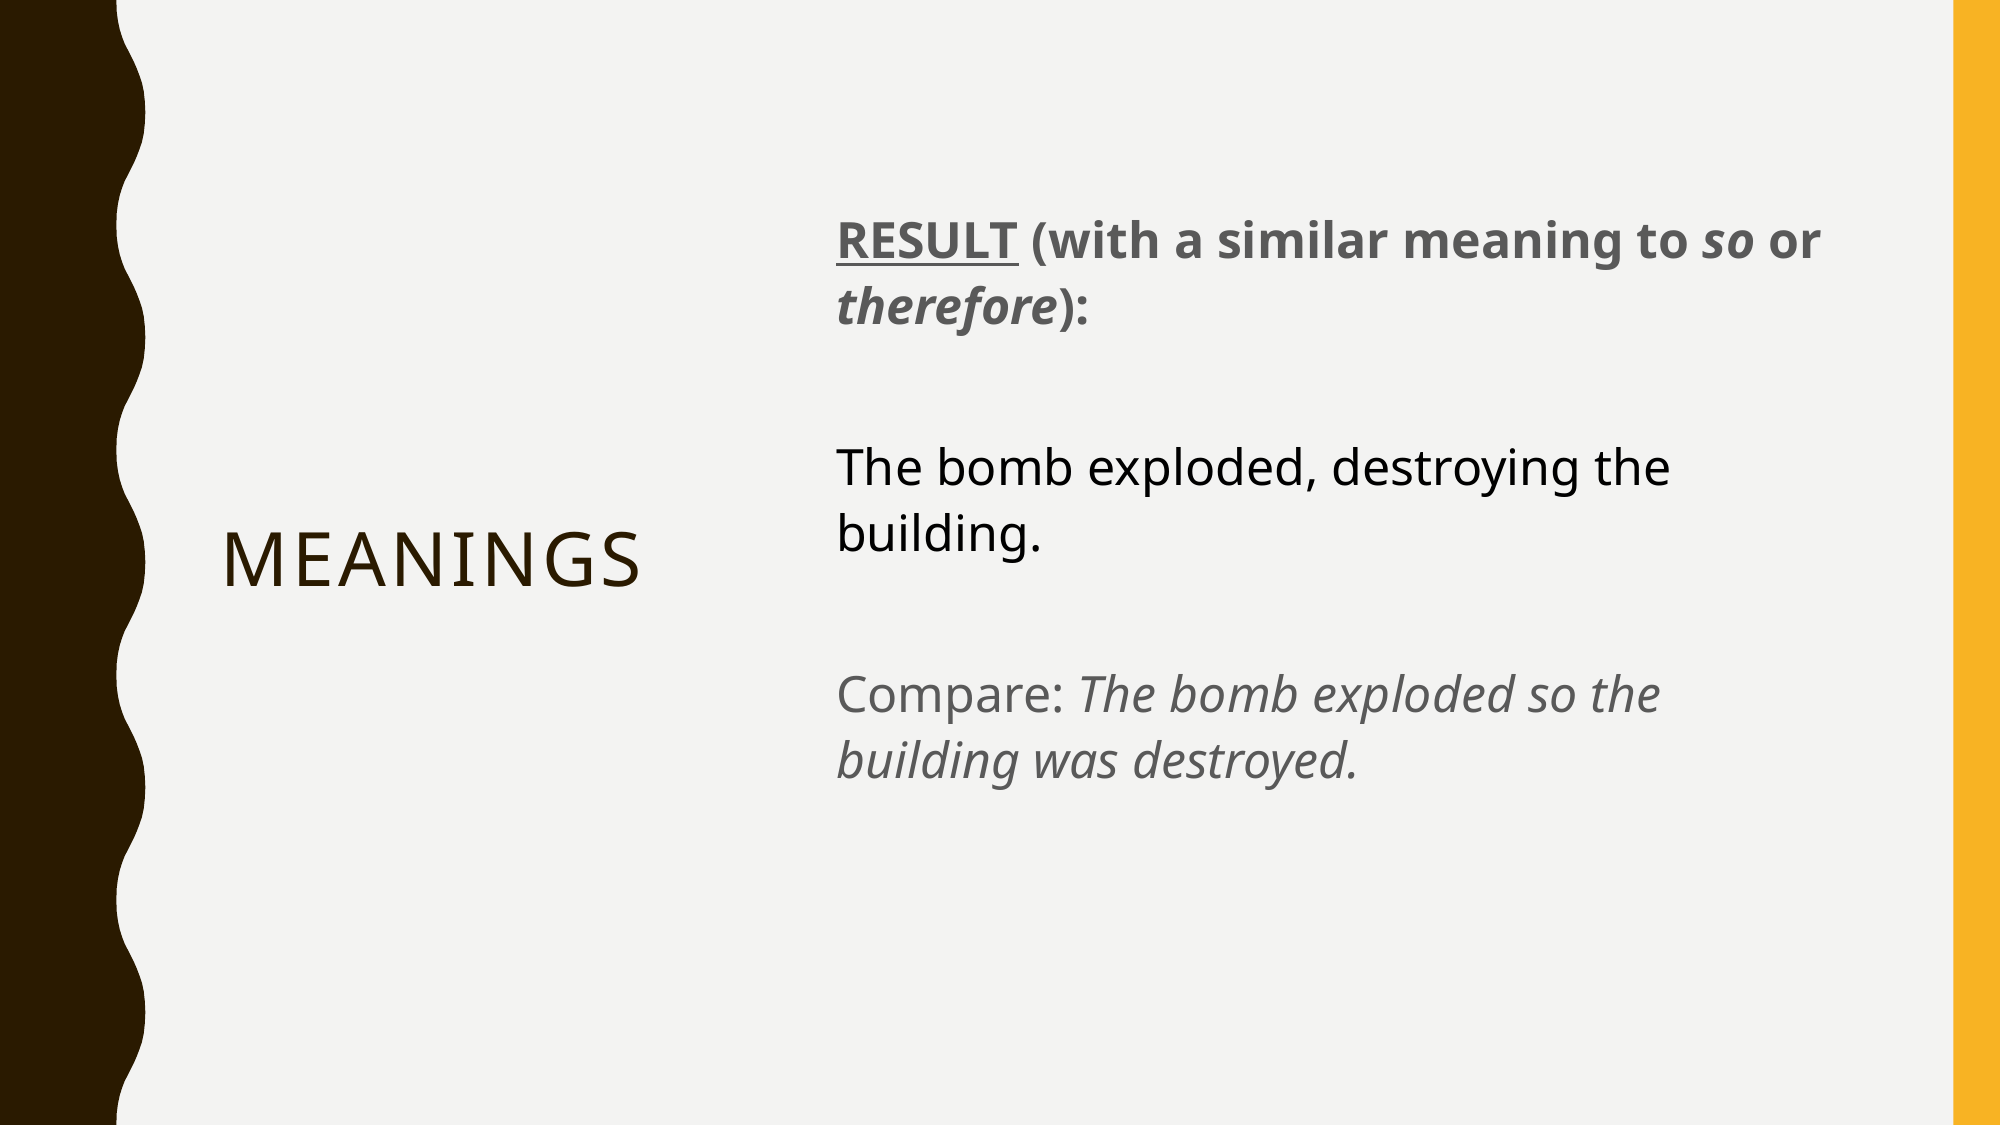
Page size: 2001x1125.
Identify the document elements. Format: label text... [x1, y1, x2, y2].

title meanings [205, 176, 684, 949]
list RESULT (with a similar meaning to so or therefore): The bomb exploded, destroying the building. Compare: The bomb exploded so the building was destroyed. [821, 145, 1849, 917]
